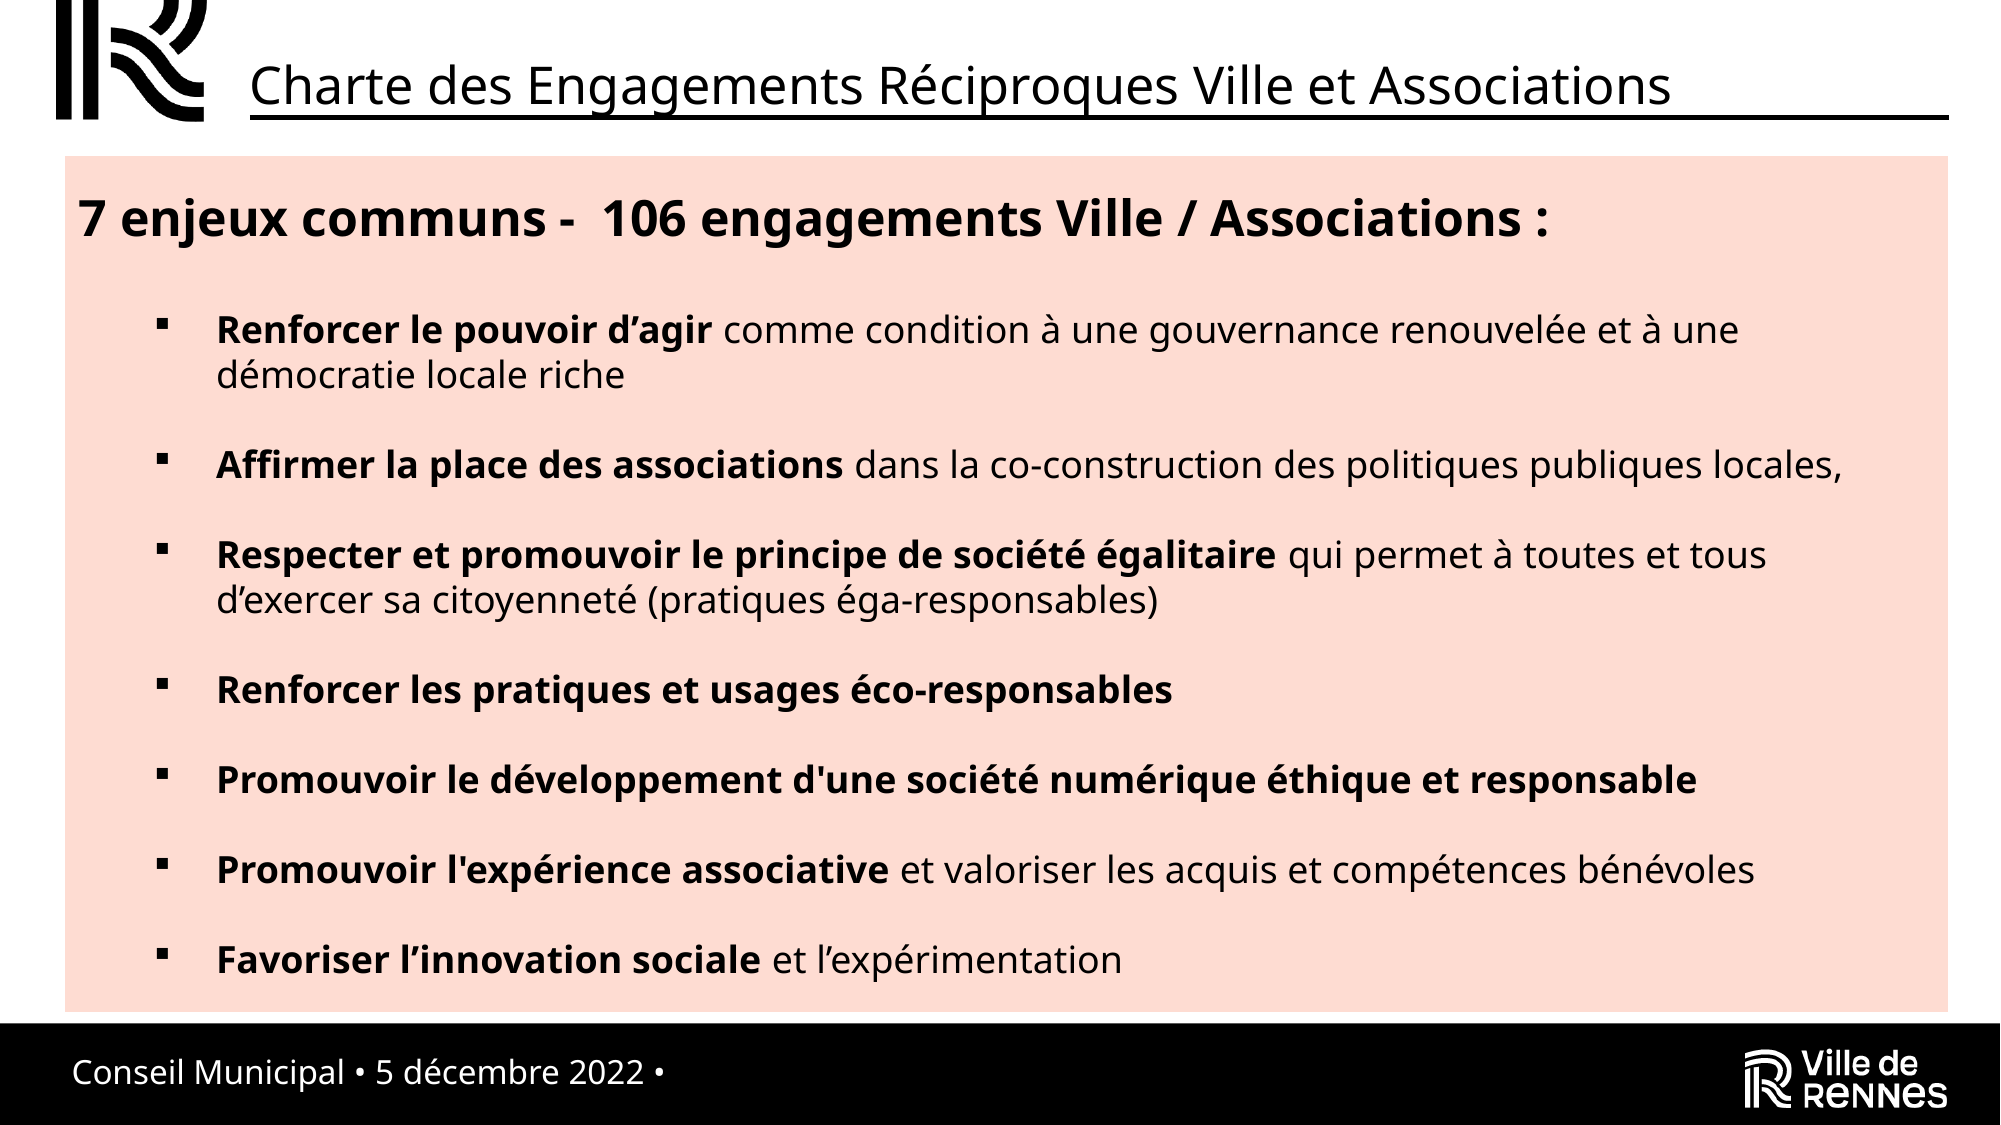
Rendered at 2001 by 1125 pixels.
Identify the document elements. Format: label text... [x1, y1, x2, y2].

text_box [774, 60, 1225, 141]
list Conseil Municipal • 5 décembre 2022 • [56, 1047, 1521, 1100]
title Charte des Engagements Réciproques Ville et Associations [249, 24, 1949, 134]
text_box 7 enjeux communs - 106 engagements Ville / Associations : Renforcer le pouvoir d’agir comme condition à une gouvernance renouvelée et à une démocratie locale riche Affirmer la place des associations dans la co-construction des politiques publiques locales, Respecter et promouvoir le principe de société égalitaire qui permet à toutes et tous d’exercer sa citoyenneté (pratiques éga-responsables) Renforcer les pratiques et usages éco-responsables Promouvoir le développement d'une société numérique éthique et responsable Promouvoir l'expérience associative et valoriser les acquis et compétences bénévoles Favoriser l’innovation sociale et l’expérimentation [63, 154, 1949, 1013]
picture [1745, 1048, 1947, 1108]
picture [56, 0, 207, 122]
